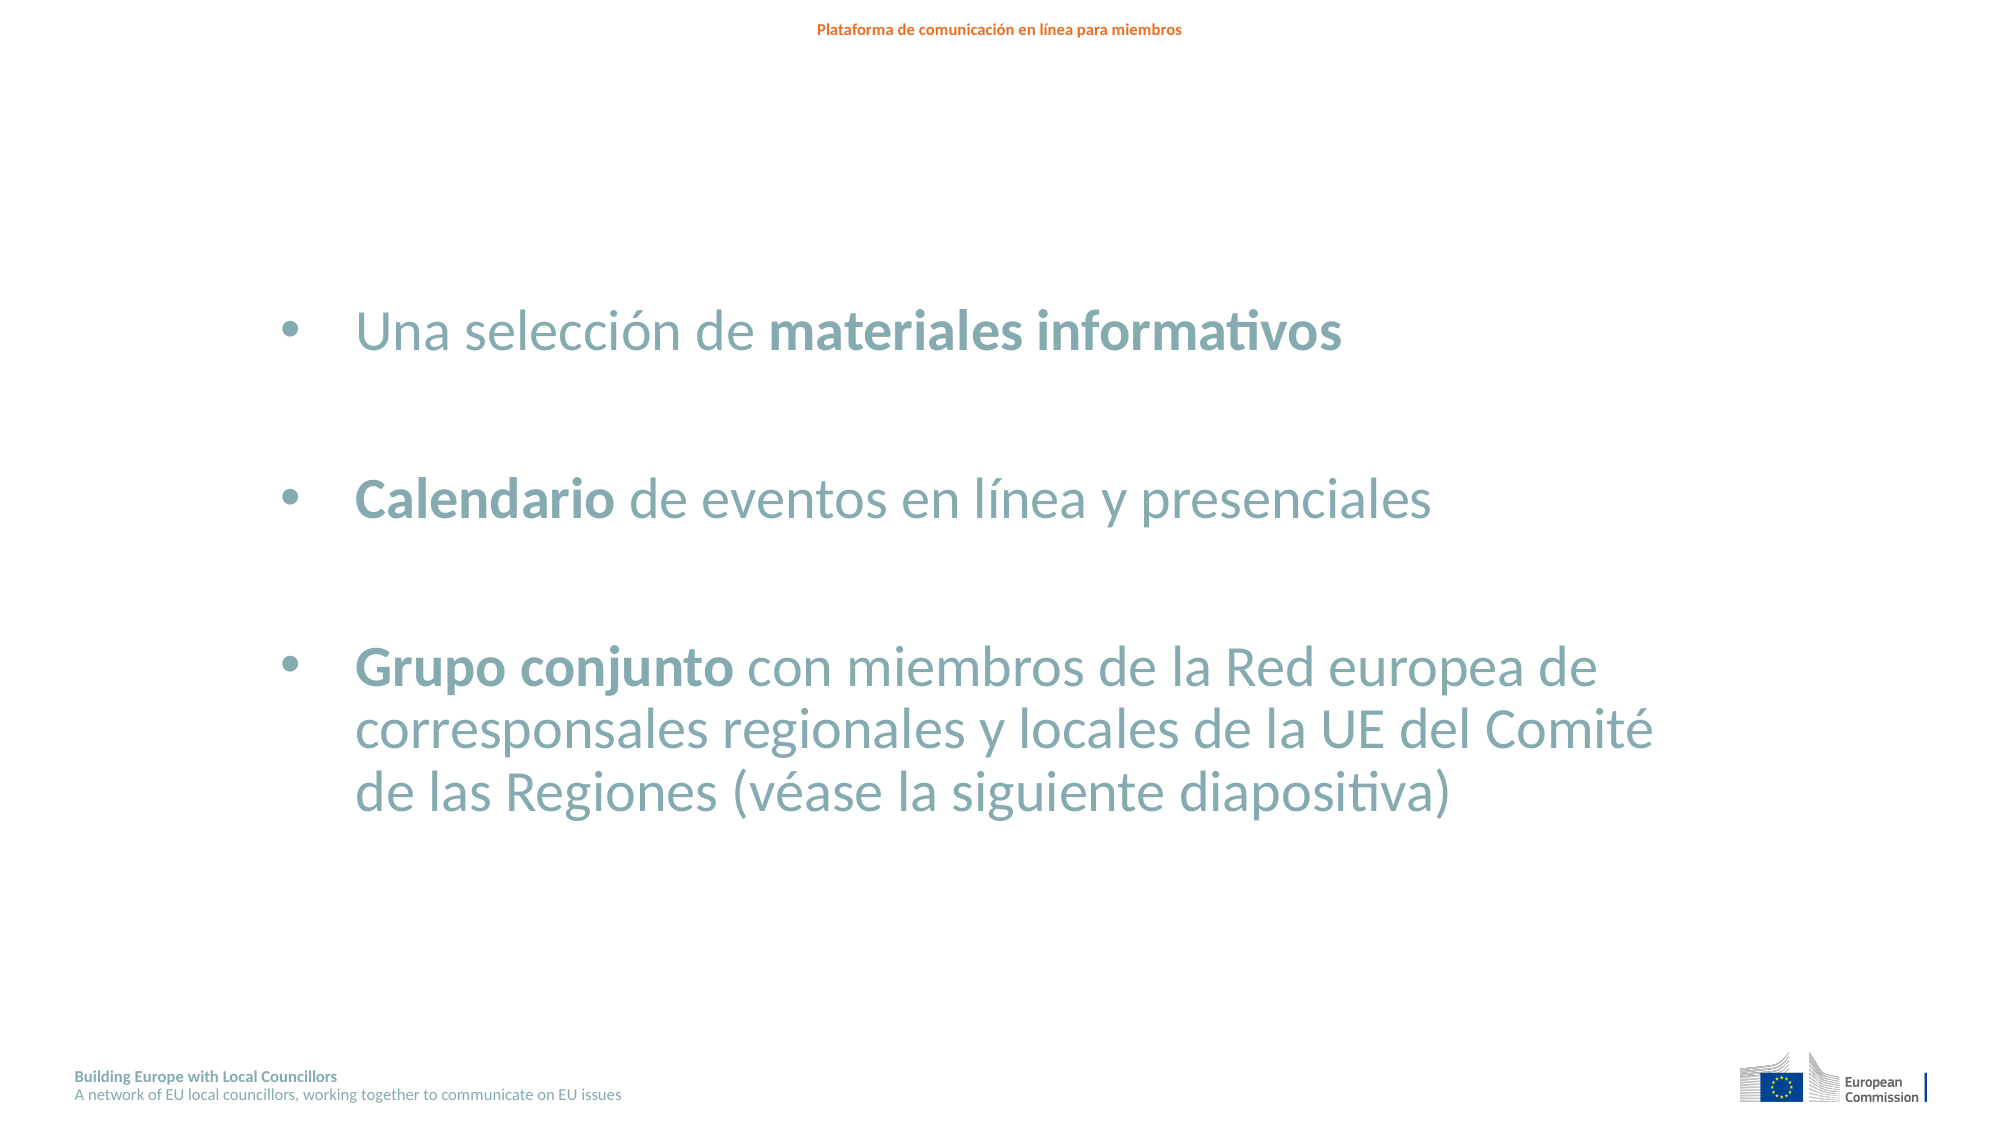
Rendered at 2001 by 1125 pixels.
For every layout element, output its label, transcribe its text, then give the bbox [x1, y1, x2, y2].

picture [1740, 1052, 1927, 1102]
title Plataforma de comunicación en línea para miembros [72, 0, 1928, 61]
list Una selección de materiales informativos Calendario de eventos en línea y presenciales Grupo conjunto con miembros de la Red europea de corresponsales regionales y locales de la UE del Comité de las Regiones (véase la siguiente diapositiva) [265, 61, 1735, 1065]
